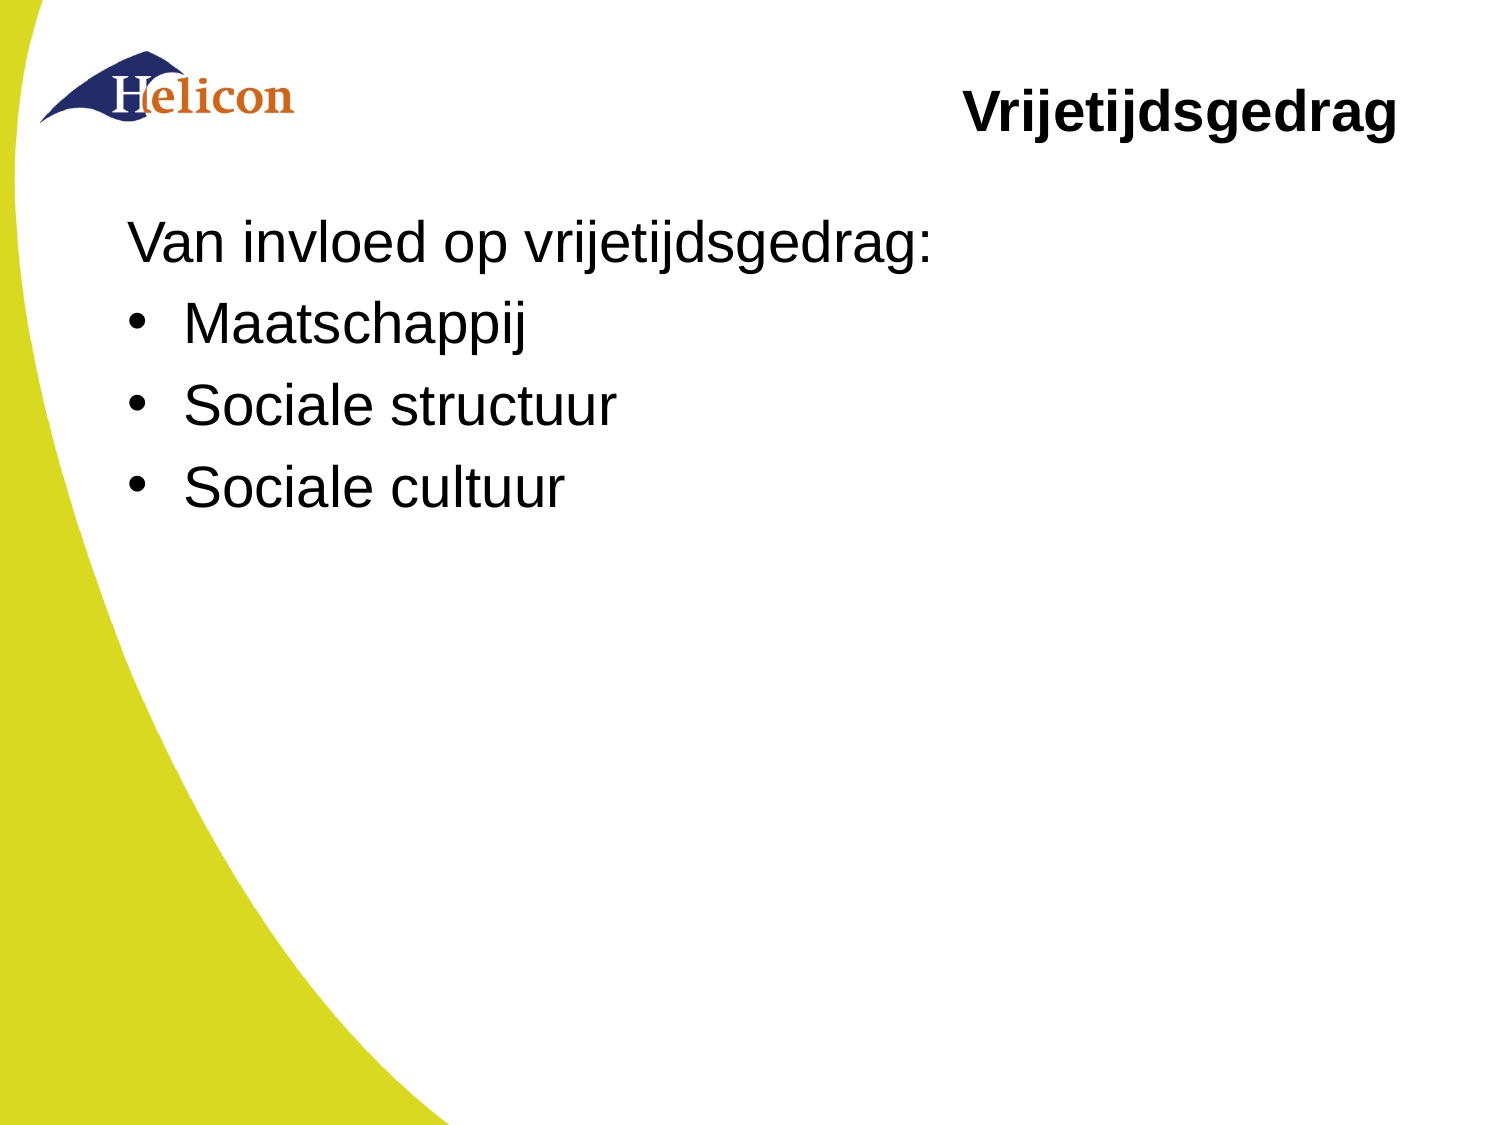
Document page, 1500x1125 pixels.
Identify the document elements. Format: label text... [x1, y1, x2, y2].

title Vrijetijdsgedrag [324, 54, 1415, 161]
picture [0, 0, 1500, 1125]
list Van invloed op vrijetijdsgedrag: Maatschappij Sociale structuur Sociale cultuur [112, 196, 1425, 1005]
